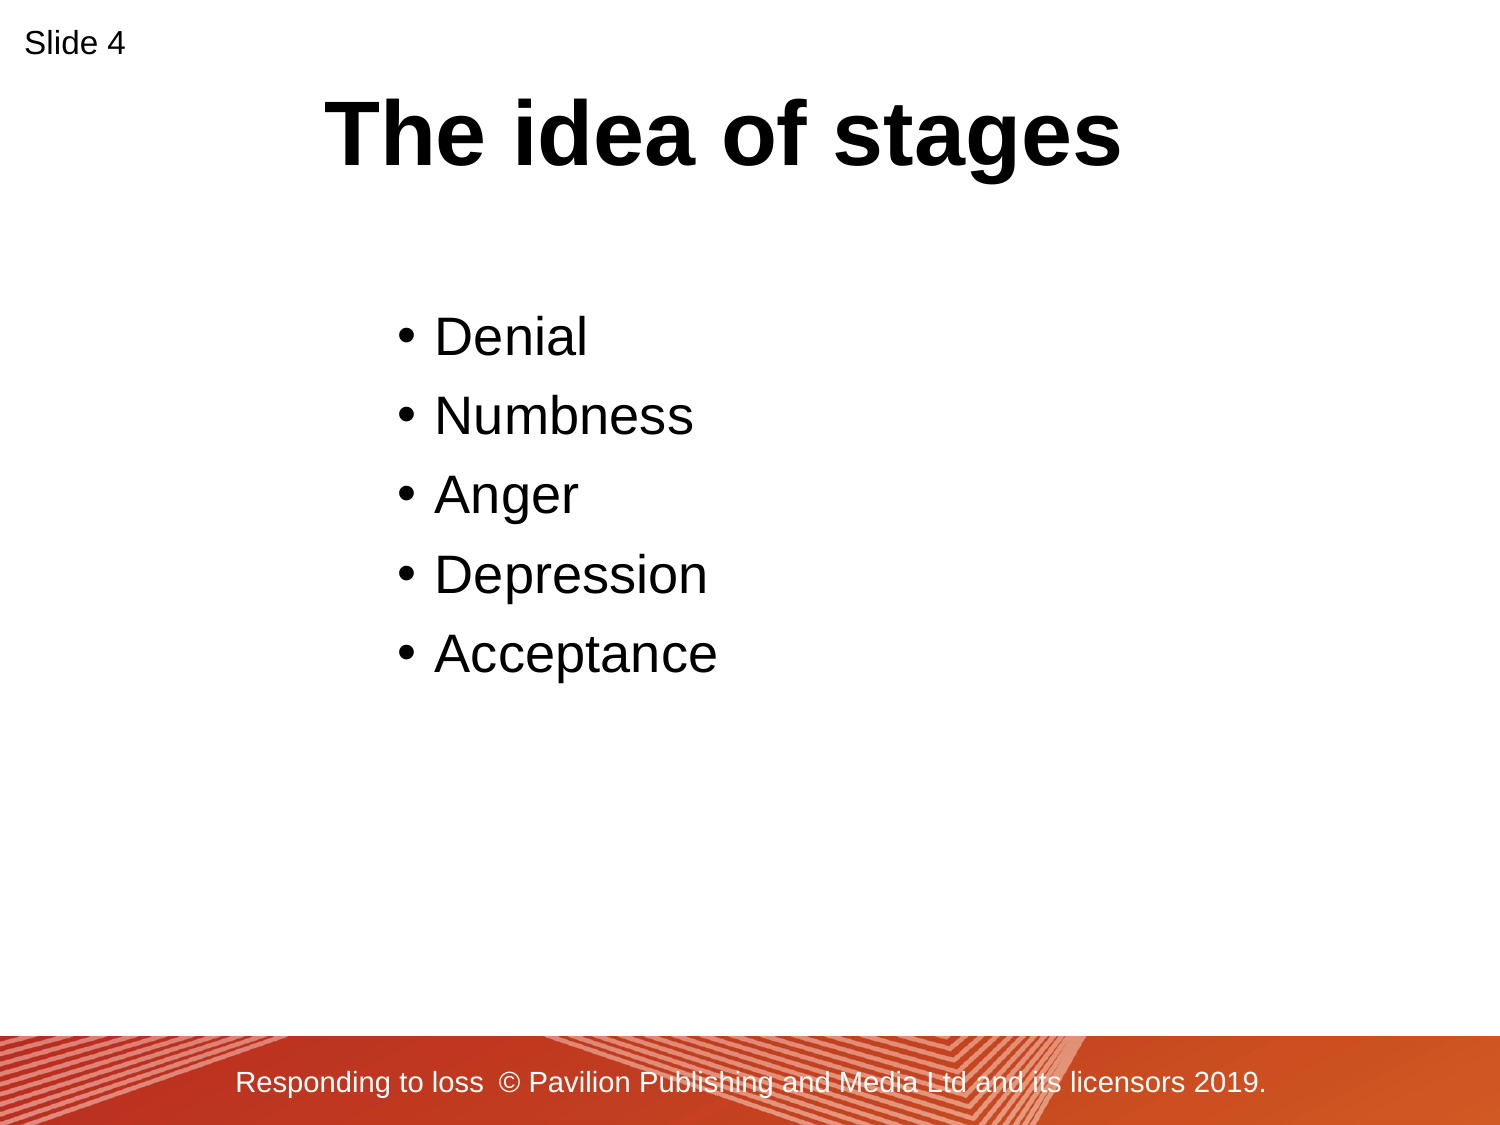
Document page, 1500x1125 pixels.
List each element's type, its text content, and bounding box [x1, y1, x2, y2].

text_box Denial Numbness Anger Depression Acceptance [389, 301, 965, 716]
text_box The idea of stages [59, 78, 1390, 193]
text_box Slide 4 [16, 13, 307, 69]
picture [0, 1036, 1500, 1125]
